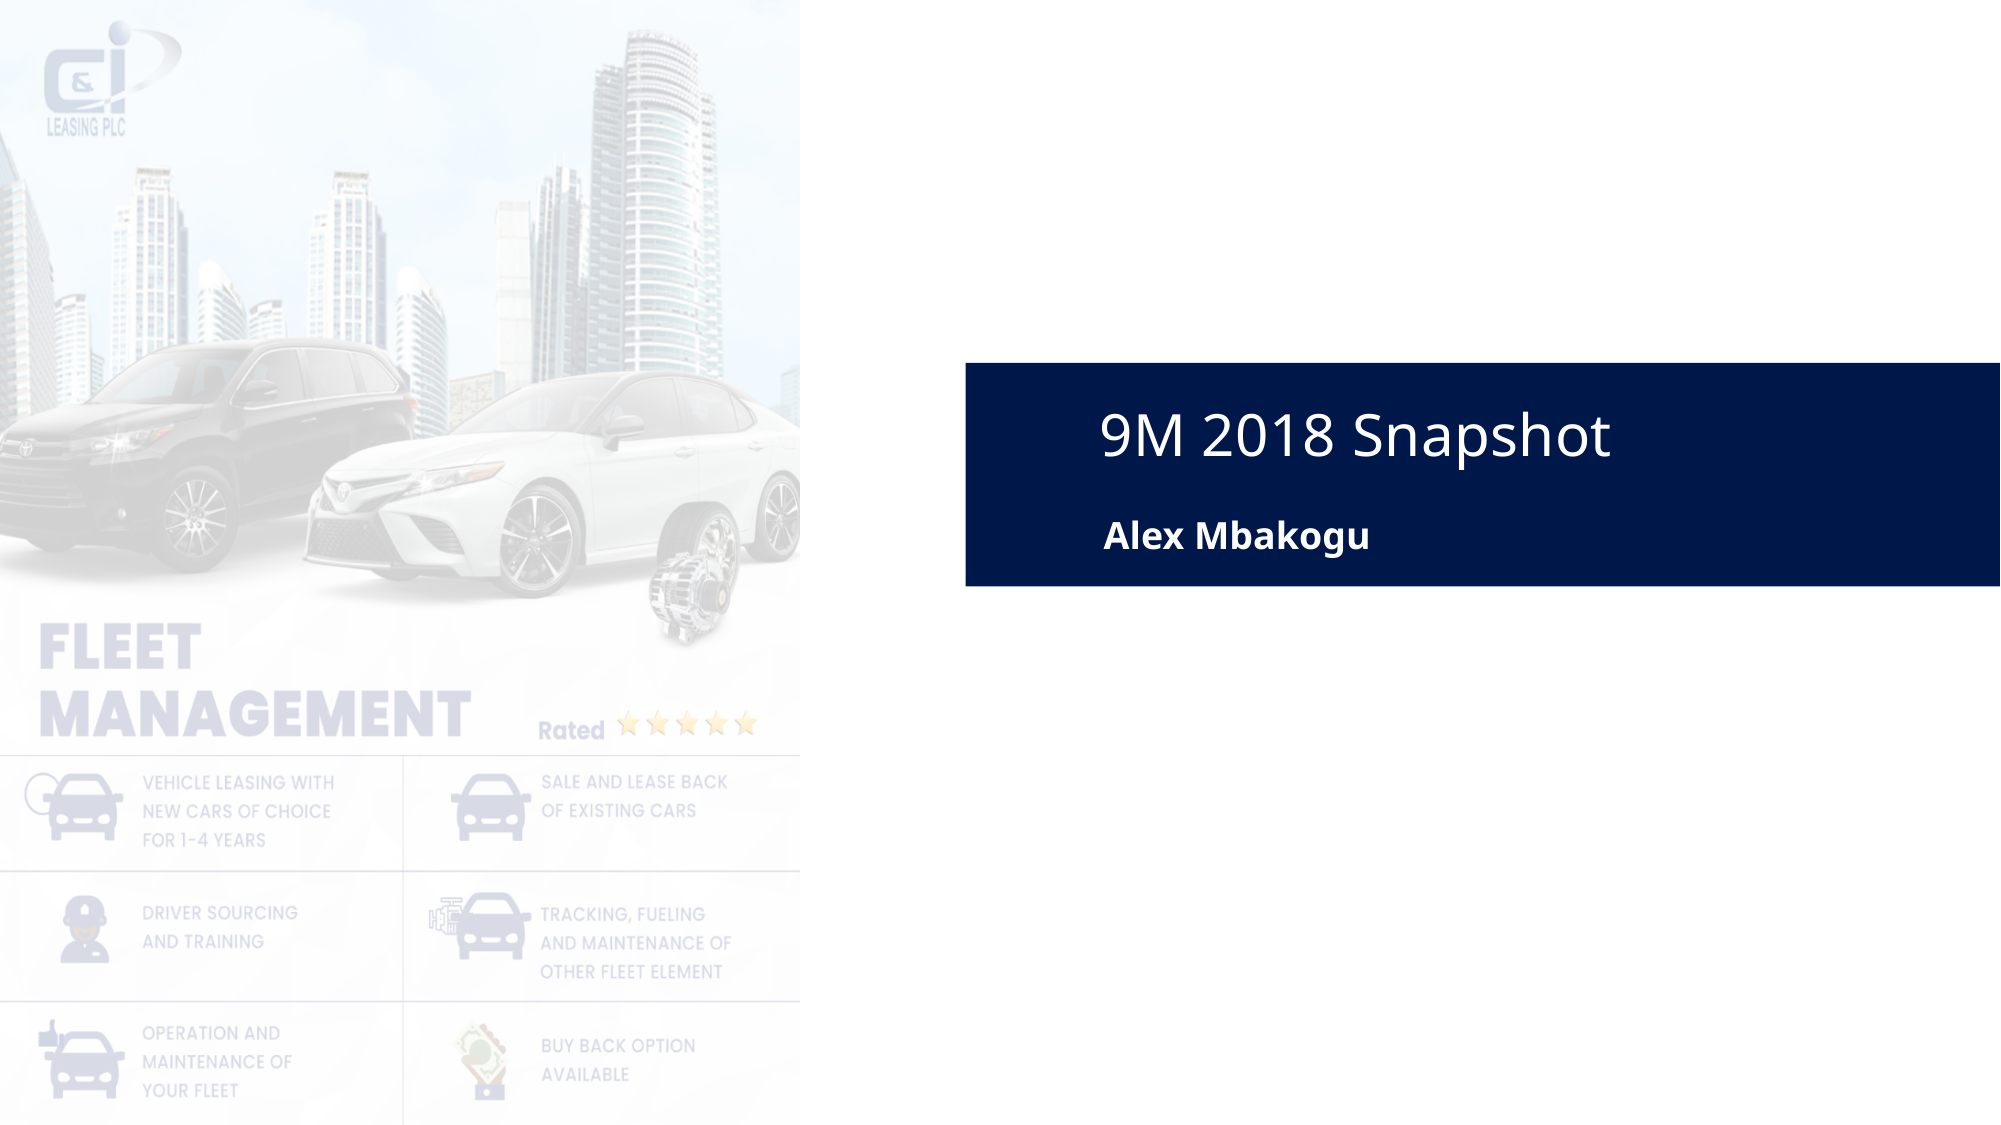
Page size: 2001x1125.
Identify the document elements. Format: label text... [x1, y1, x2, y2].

text_box Alex Mbakogu [1089, 504, 1510, 565]
list 9M 2018 Snapshot [1084, 398, 1936, 481]
